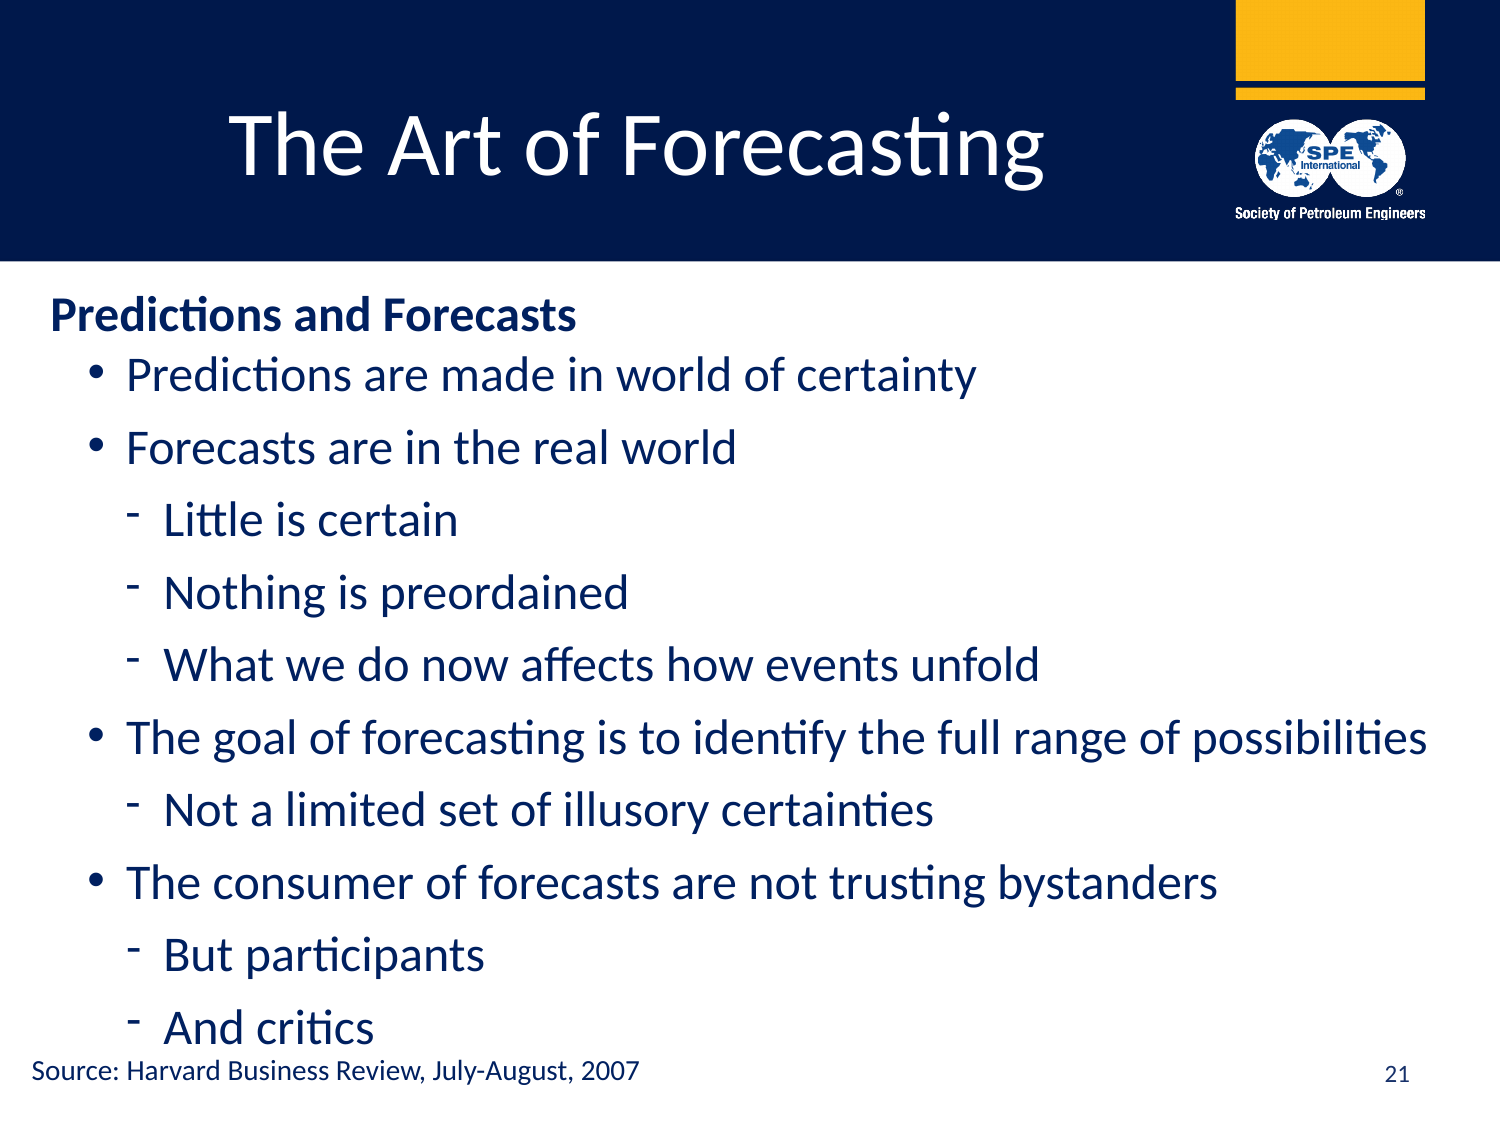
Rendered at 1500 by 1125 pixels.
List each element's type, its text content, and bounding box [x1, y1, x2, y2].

slide_number 21 [1074, 1062, 1425, 1103]
text_box Source: Harvard Business Review, July-August, 2007 [16, 1044, 1258, 1094]
text_box Predictions and Forecasts Predictions are made in world of certainty Forecasts are in the real world Little is certain Nothing is preordained What we do now affects how events unfold The goal of forecasting is to identify the full range of possibilities Not a limited set of illusory certainties The consumer of forecasts are not trusting bystanders But participants And critics [35, 274, 1447, 1062]
title The Art of Forecasting [75, 45, 1200, 233]
